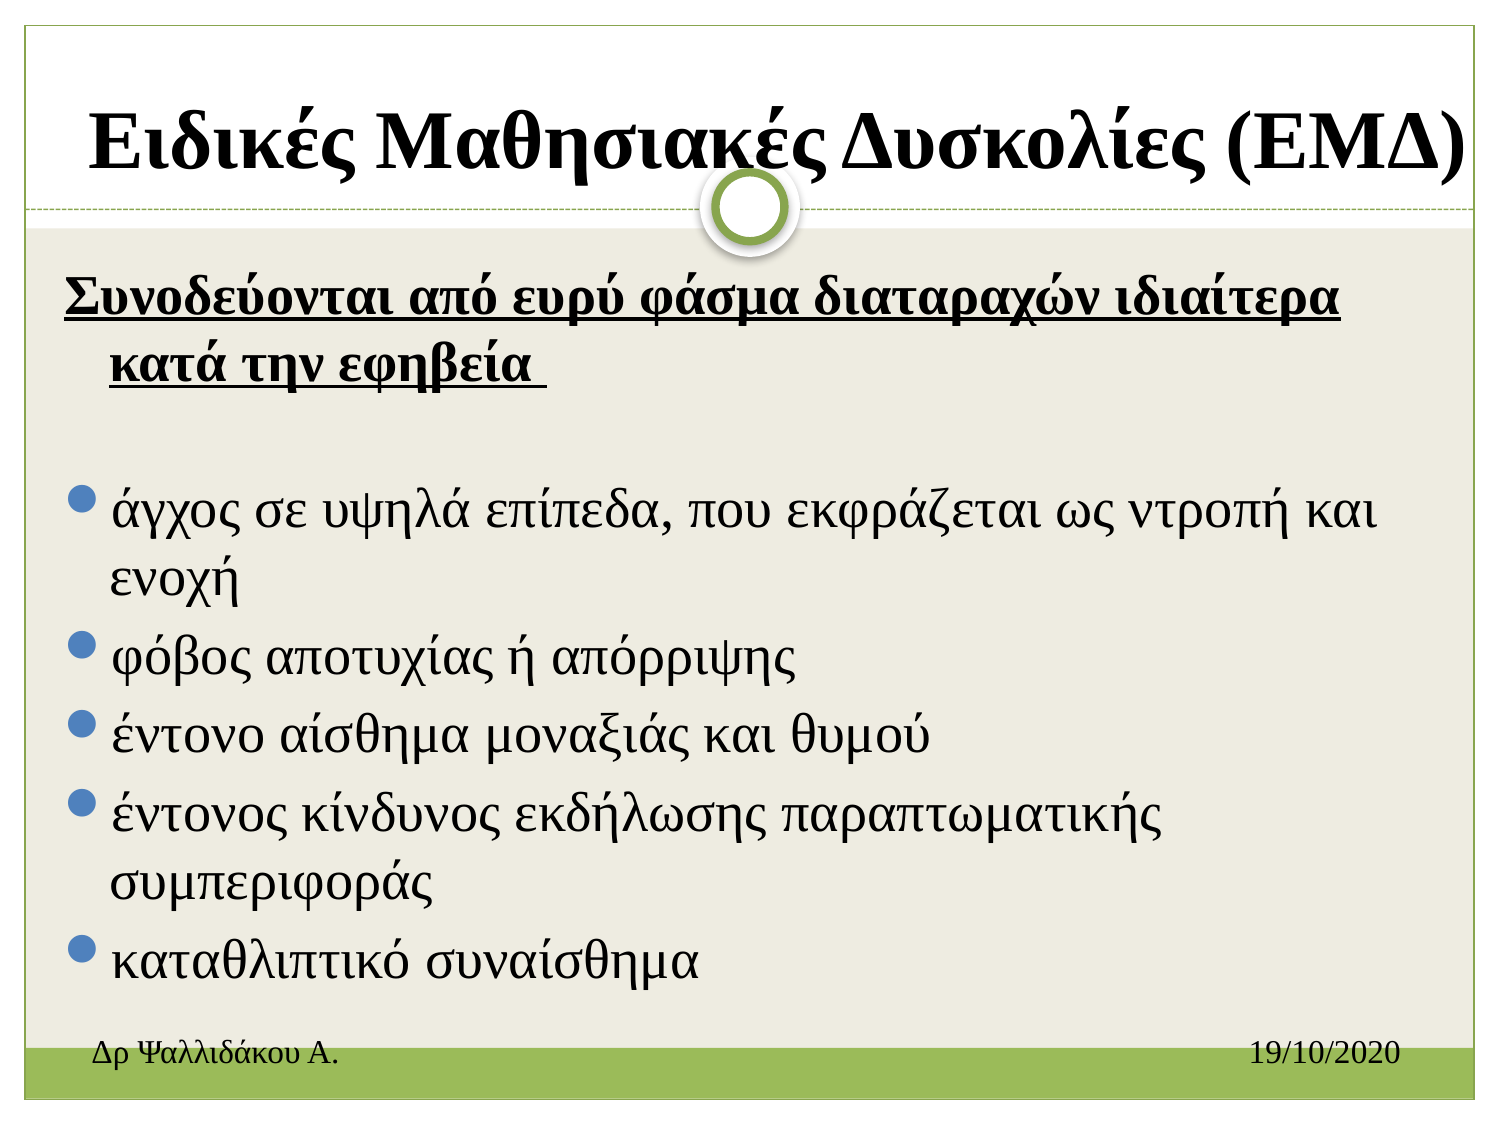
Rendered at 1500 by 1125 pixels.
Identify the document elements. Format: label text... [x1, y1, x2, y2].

text_box Δρ Ψαλλιδάκου Α. 19/10/2020 [76, 1023, 1424, 1078]
text_box Ειδικές Μαθησιακές Δυσκολίες (ΕΜΔ) [73, 78, 1500, 193]
list Συνοδεύονται από ευρύ φάσμα διαταραχών ιδιαίτερα κατά την εφηβεία άγχος σε υψηλά επίπεδα, που εκφράζεται ως ντροπή και ενοχή φόβος αποτυχίας ή απόρριψης έντονο αίσθημα μοναξιάς και θυμού έντονος κίνδυνος εκδήλωσης παραπτωματικής συμπεριφοράς καταθλιπτικό συναίσθημα [49, 250, 1445, 1001]
